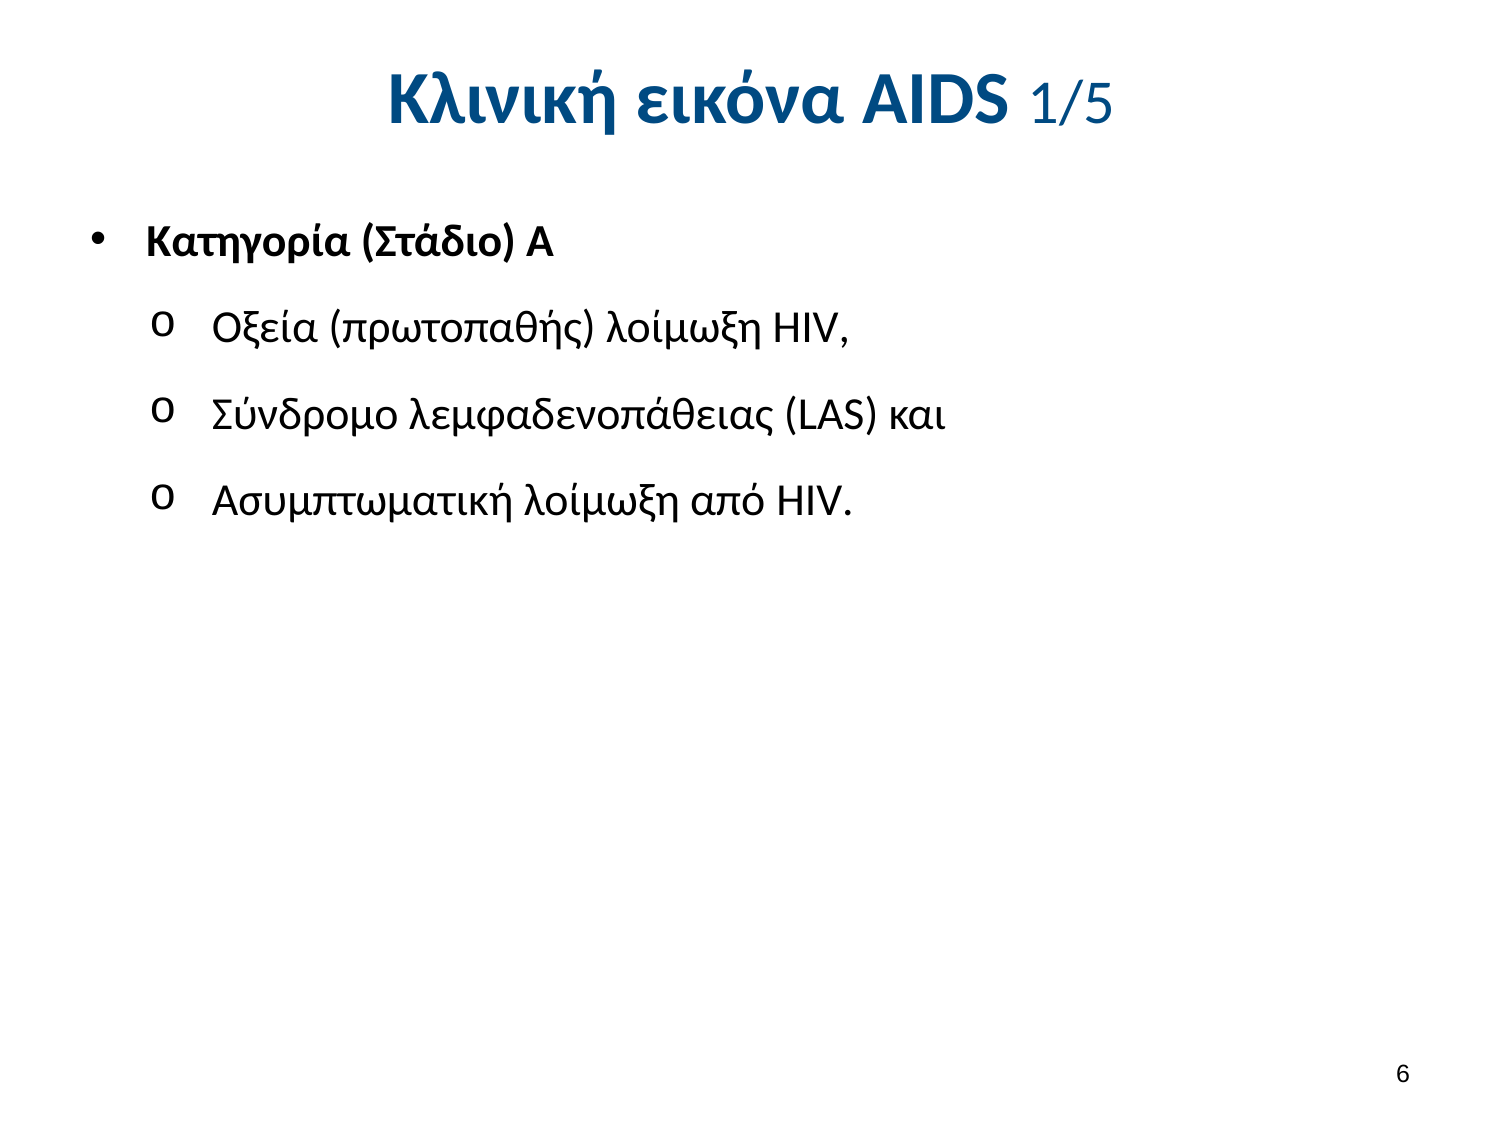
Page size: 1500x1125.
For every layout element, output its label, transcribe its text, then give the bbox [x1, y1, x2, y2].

slide_number 5 [1074, 1042, 1425, 1103]
list Κατηγορία (Στάδιο) Α Οξεία (πρωτοπαθής) λοίμωξη HIV, Σύνδρομο λεμφαδενοπάθειας (LAS) και Ασυμπτωματική λοίμωξη από HIV. [75, 196, 1425, 1024]
title Κλινική εικόνα AIDS 1/5 [76, 19, 1427, 169]
